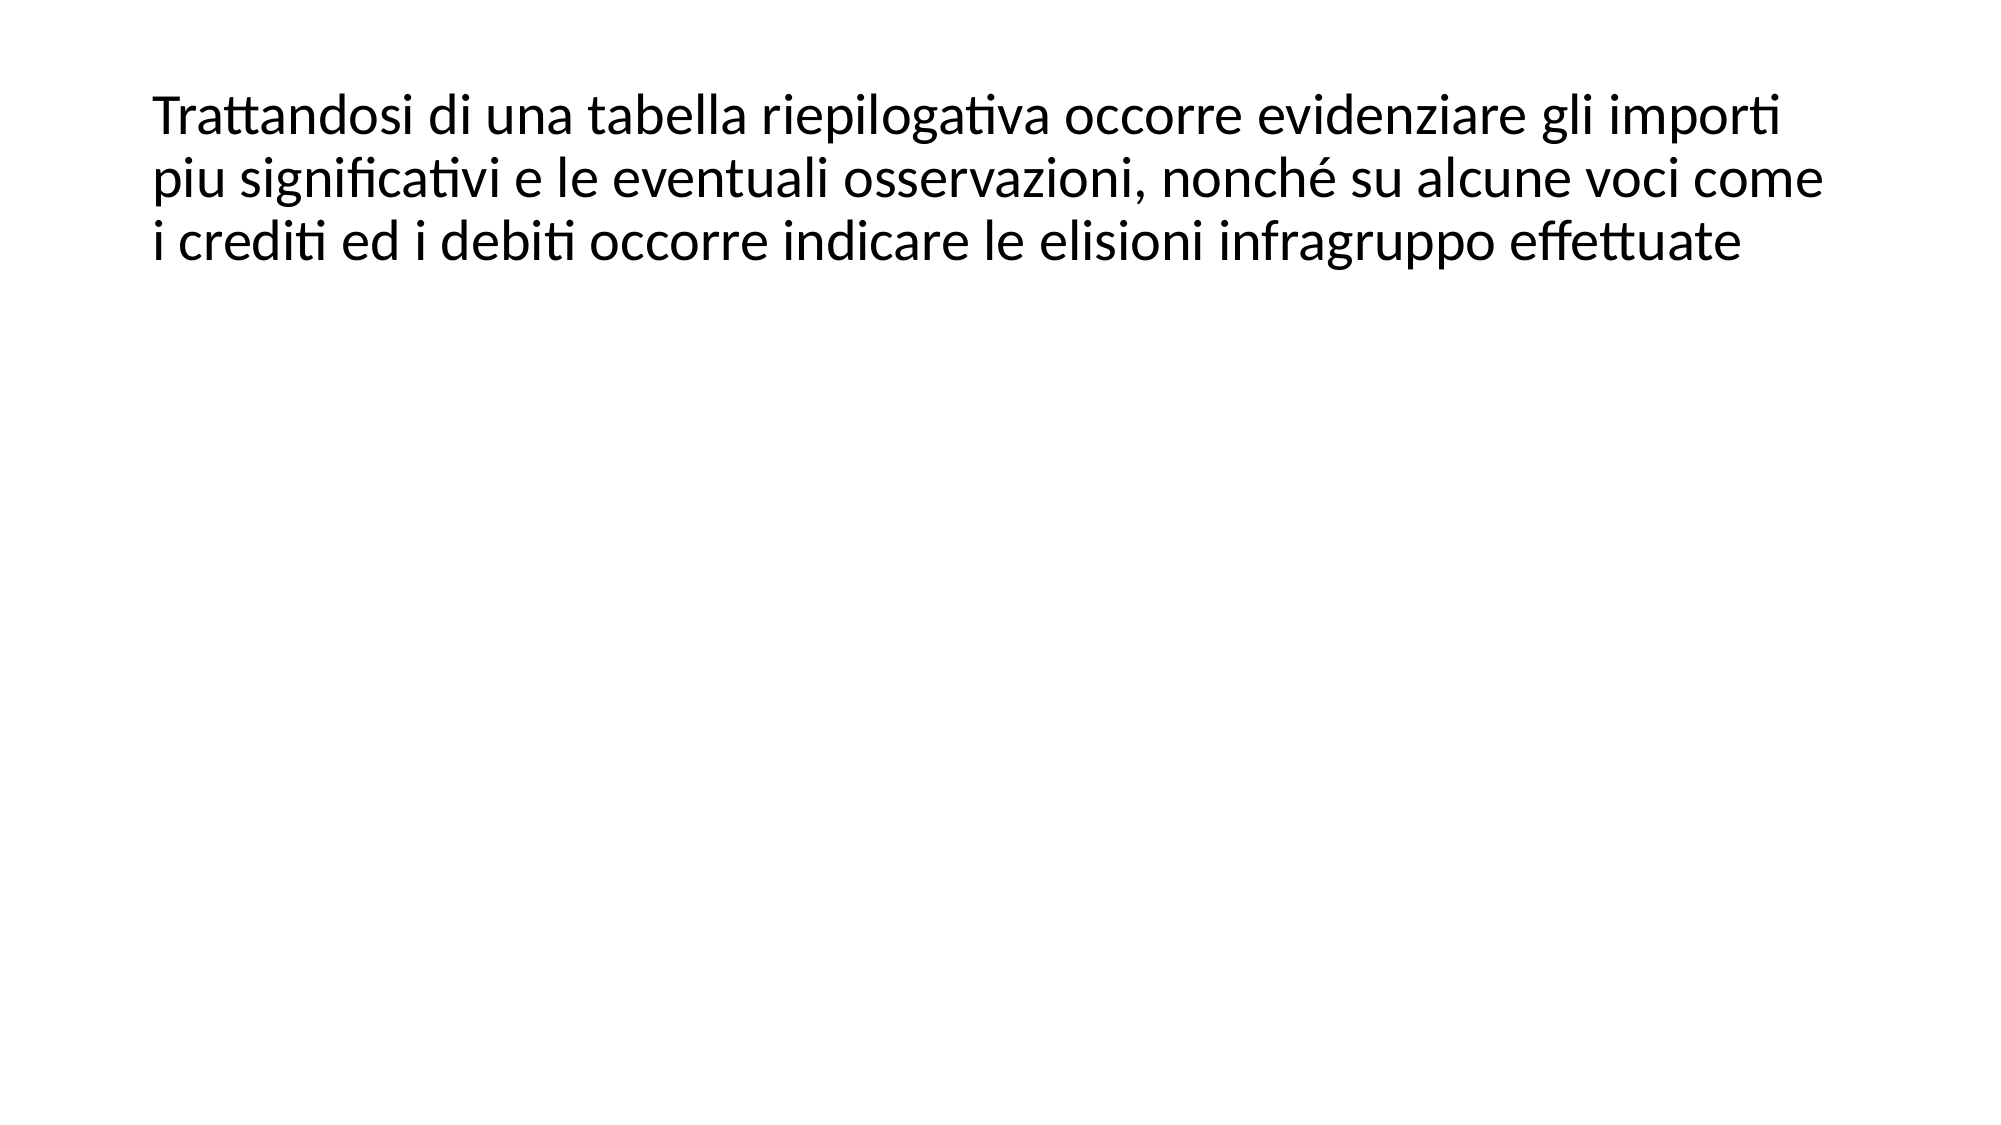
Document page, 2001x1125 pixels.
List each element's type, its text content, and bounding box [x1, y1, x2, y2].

list Trattandosi di una tabella riepilogativa occorre evidenziare gli importi piu significativi e le eventuali osservazioni, nonché su alcune voci come i crediti ed i debiti occorre indicare le elisioni infragruppo effettuate [137, 77, 1863, 1014]
